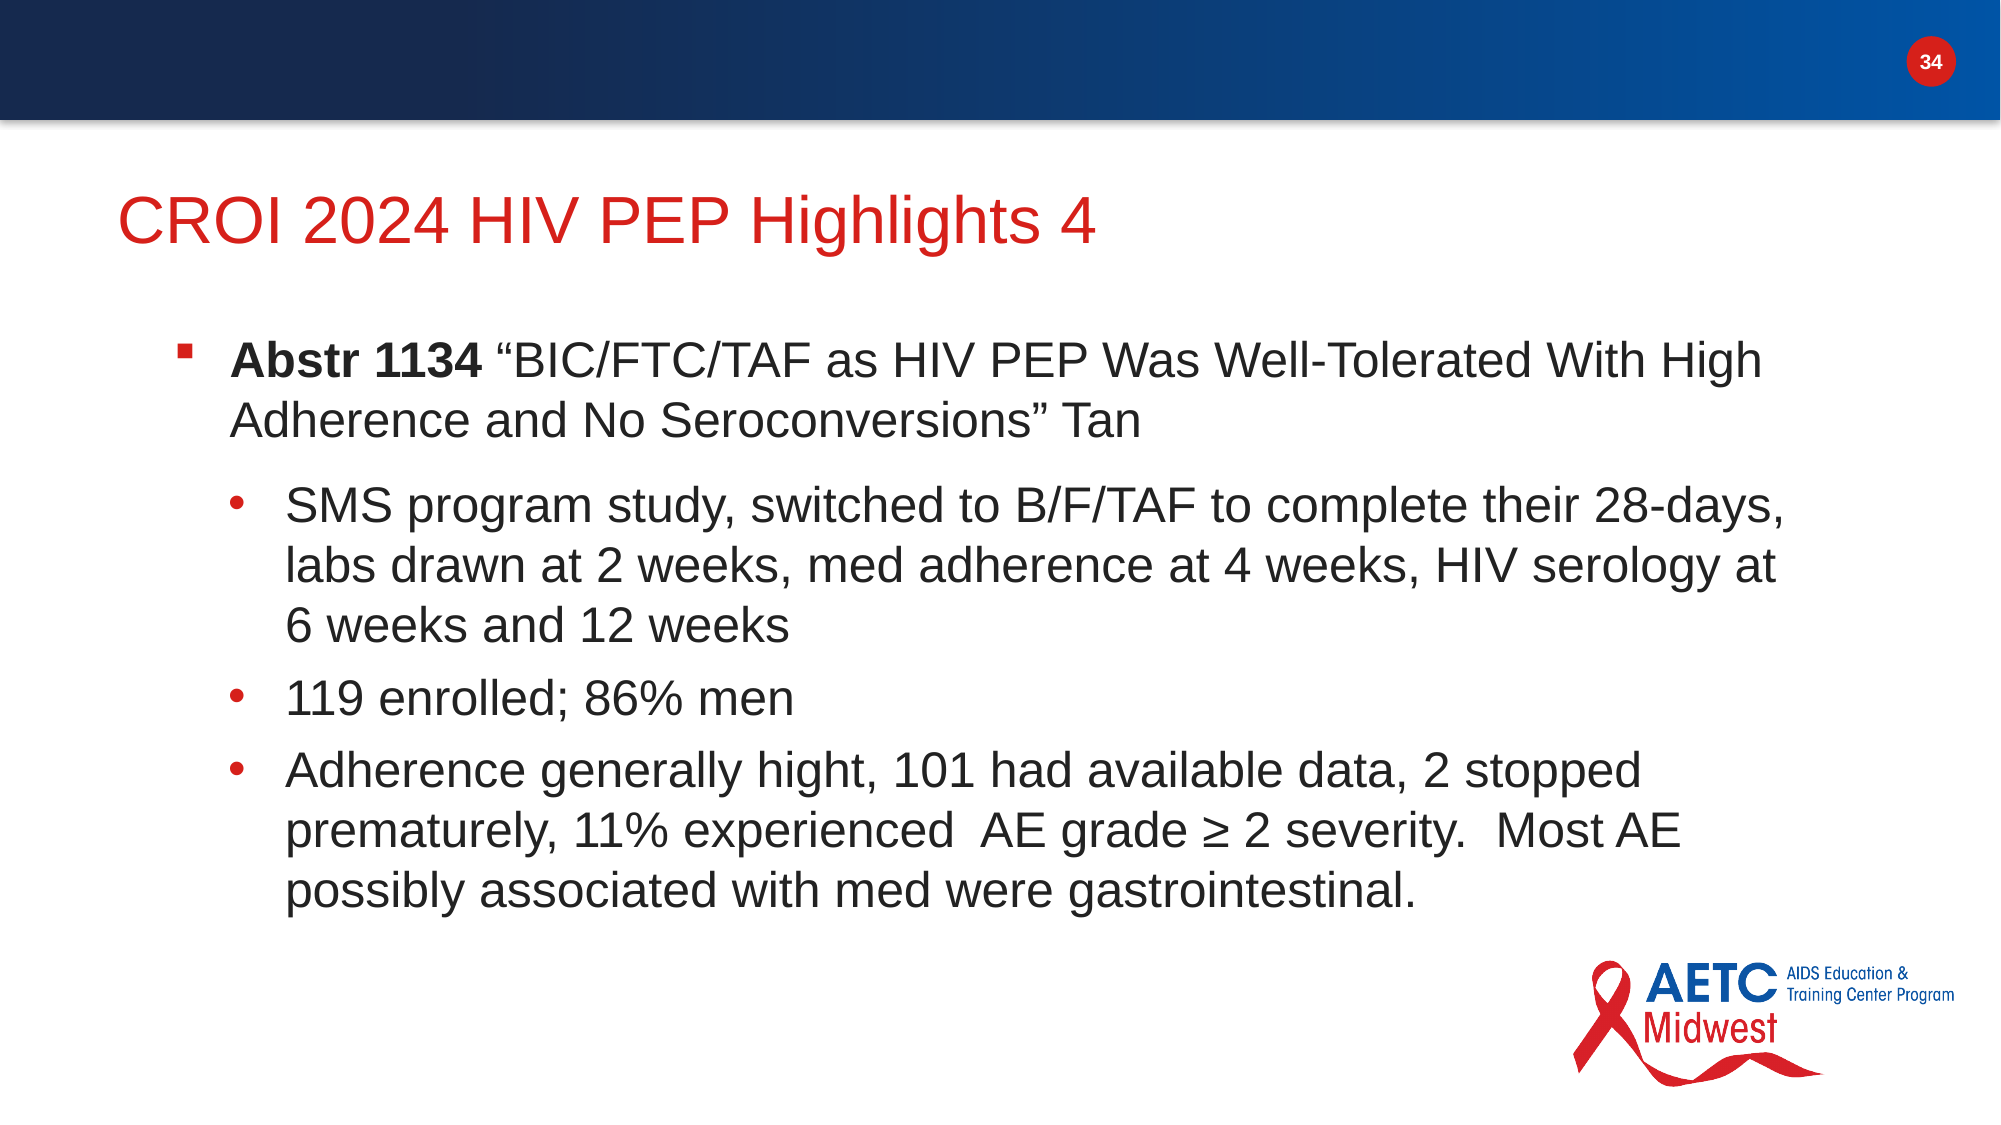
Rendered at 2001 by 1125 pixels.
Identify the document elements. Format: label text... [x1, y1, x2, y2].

list Abstr 1134 “BIC/FTC/TAF as HIV PEP Was Well-Tolerated With High Adherence and No Seroconversions” Tan SMS program study, switched to B/F/TAF to complete their 28-days, labs drawn at 2 weeks, med adherence at 4 weeks, HIV serology at 6 weeks and 12 weeks 119 enrolled; 86% men Adherence generally hight, 101 had available data, 2 stopped prematurely, 11% experienced AE grade ≥ 2 severity. Most AE possibly associated with med were gastrointestinal. [102, 320, 1828, 811]
title CROI 2024 HIV PEP Highlights 4 [102, 169, 1828, 276]
picture [1572, 957, 1957, 1089]
